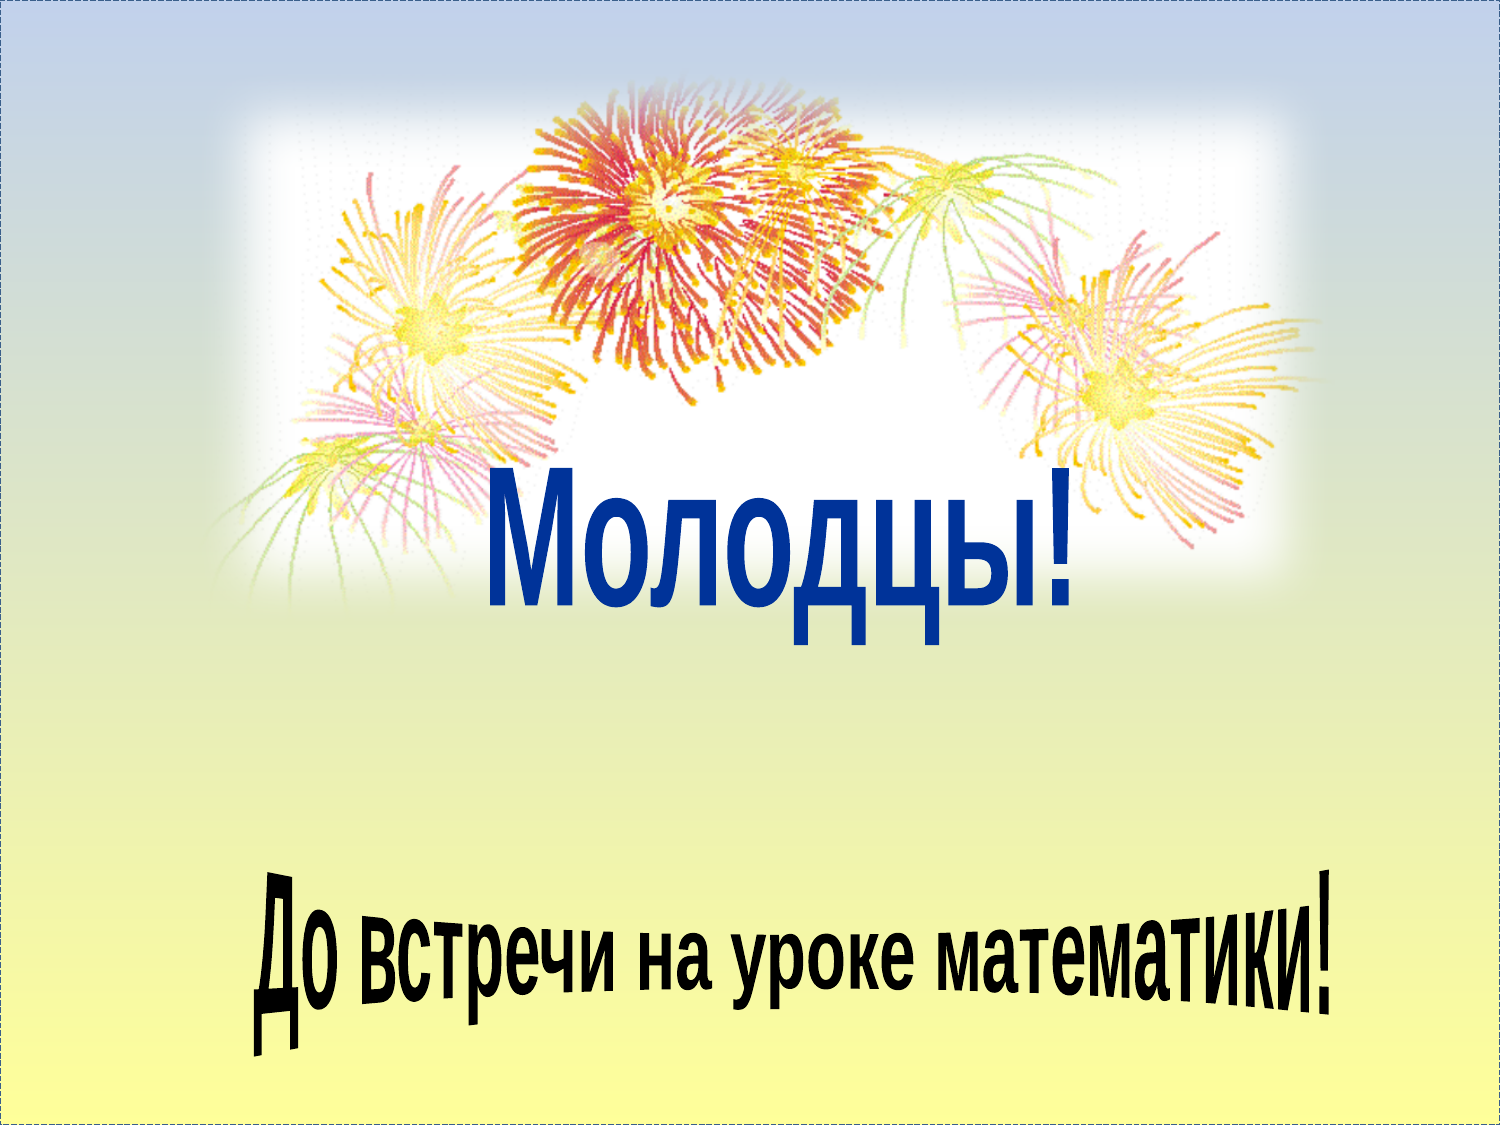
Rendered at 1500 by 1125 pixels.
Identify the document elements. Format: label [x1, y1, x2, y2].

picture [194, 66, 1335, 626]
text_box [0, 0, 1500, 1125]
